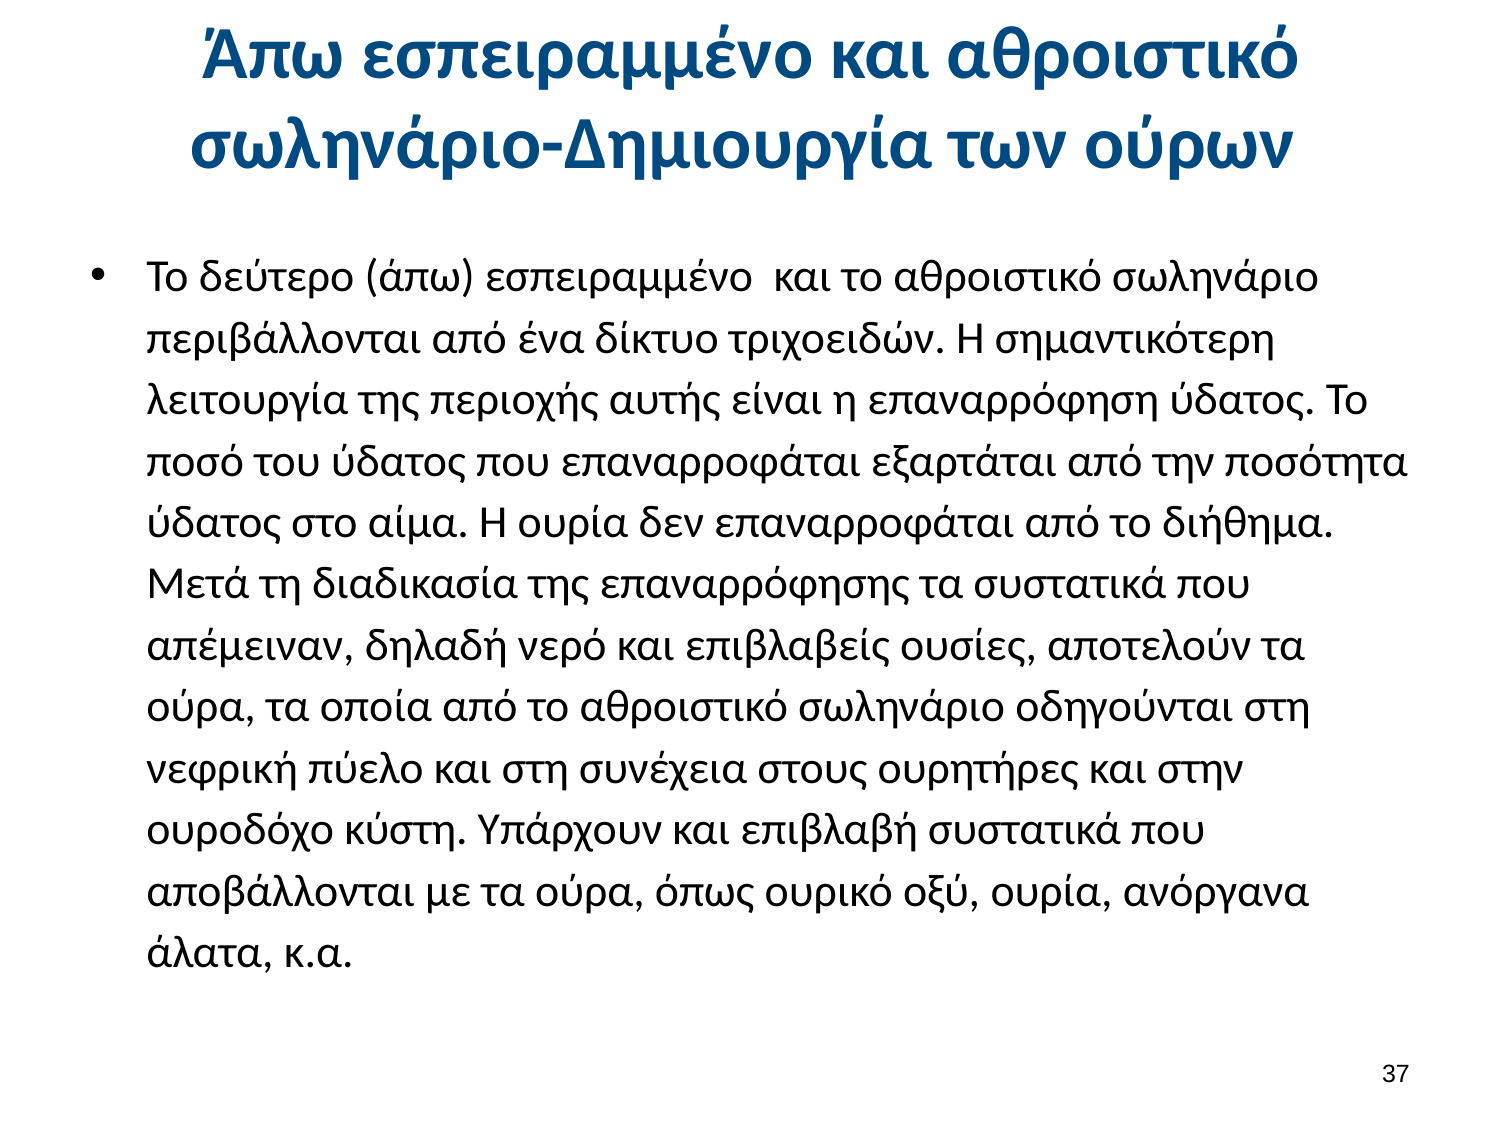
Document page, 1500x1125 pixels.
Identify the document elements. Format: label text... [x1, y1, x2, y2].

title Άπω εσπειραμμένο και αθροιστικό σωληνάριο-Δημιουργία των ούρων [76, 19, 1427, 169]
list Το δεύτερο (άπω) εσπειραμμένο και το αθροιστικό σωληνάριο περιβάλλονται από ένα δίκτυο τριχοειδών. Η σημαντικότερη λειτουργία της περιοχής αυτής είναι η επαναρρόφηση ύδατος. Το ποσό του ύδατος που επαναρροφάται εξαρτάται από την ποσότητα ύδατος στο αίμα. Η ουρία δεν επαναρροφάται από το διήθημα. Μετά τη διαδικασία της επαναρρόφησης τα συστατικά που απέμειναν, δηλαδή νερό και επιβλαβείς ουσίες, αποτελούν τα ούρα, τα οποία από το αθροιστικό σωληνάριο οδηγούνται στη νεφρική πύελο και στη συνέχεια στους ουρητήρες και στην ουροδόχο κύστη. Υπάρχουν και επιβλαβή συστατικά που αποβάλλονται με τα ούρα, όπως ουρικό οξύ, ουρία, ανόργανα άλατα, κ.α. [75, 231, 1425, 1024]
slide_number 36 [1074, 1042, 1425, 1103]
